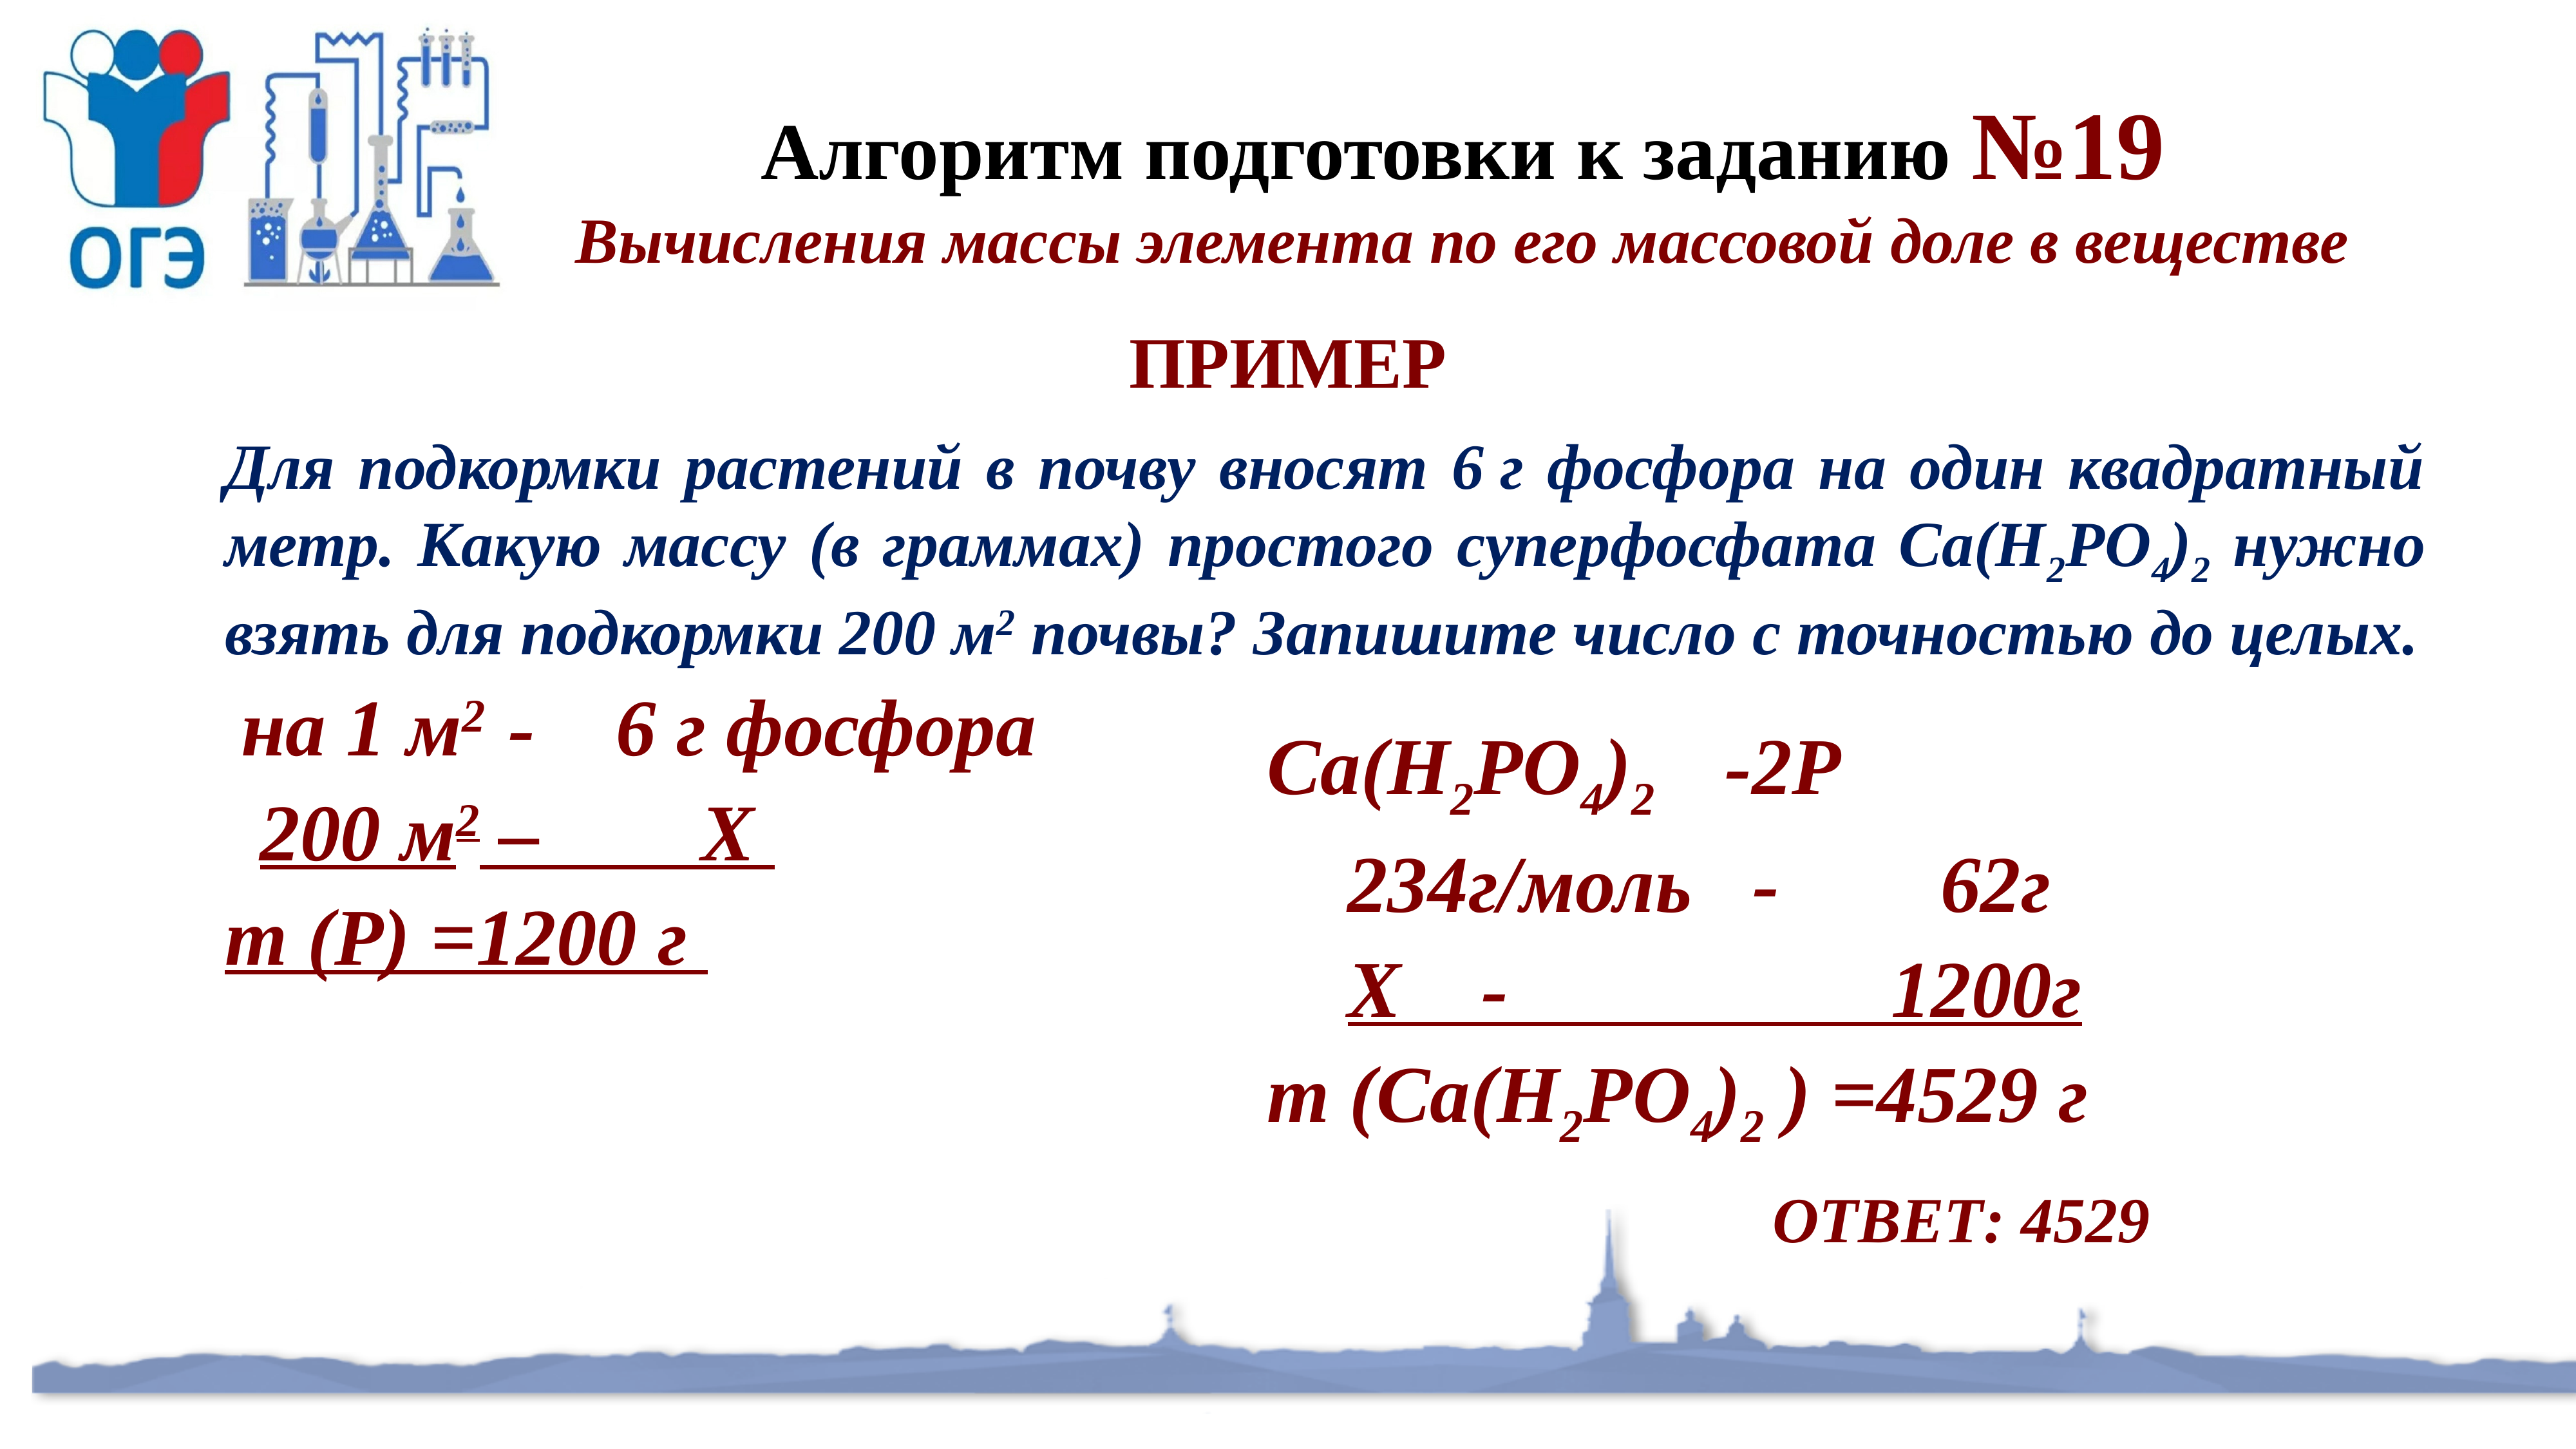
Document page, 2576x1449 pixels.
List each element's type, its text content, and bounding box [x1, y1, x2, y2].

picture [32, 0, 508, 311]
text_box Для подкормки растений в почву вносят 6 г фосфора на один квадратный метр. Какую массу (в граммах) простого суперфосфата Ca(H2PO4)2 нужно взять для подкормки 200 м2 почвы? Запишите число с точностью до целых. на 1 м2 - 6 г фосфора 200 м2 – X m (P) =1200 г [215, 420, 2436, 1142]
picture [32, 1209, 2576, 1414]
text_box ПРИМЕР [1052, 310, 1524, 408]
text_box ОТВЕТ: 4529 [1539, 1173, 2383, 1206]
text_box Алгоритм подготовки к заданию №19 Вычисления массы элемента по его массовой доле в веществе [519, 77, 2407, 281]
text_box Ca(H2PO4)2 -2P 234г/моль - 62г X - 1200г m (Ca(H2PO4)2 ) =4529 г [1257, 709, 2369, 1157]
